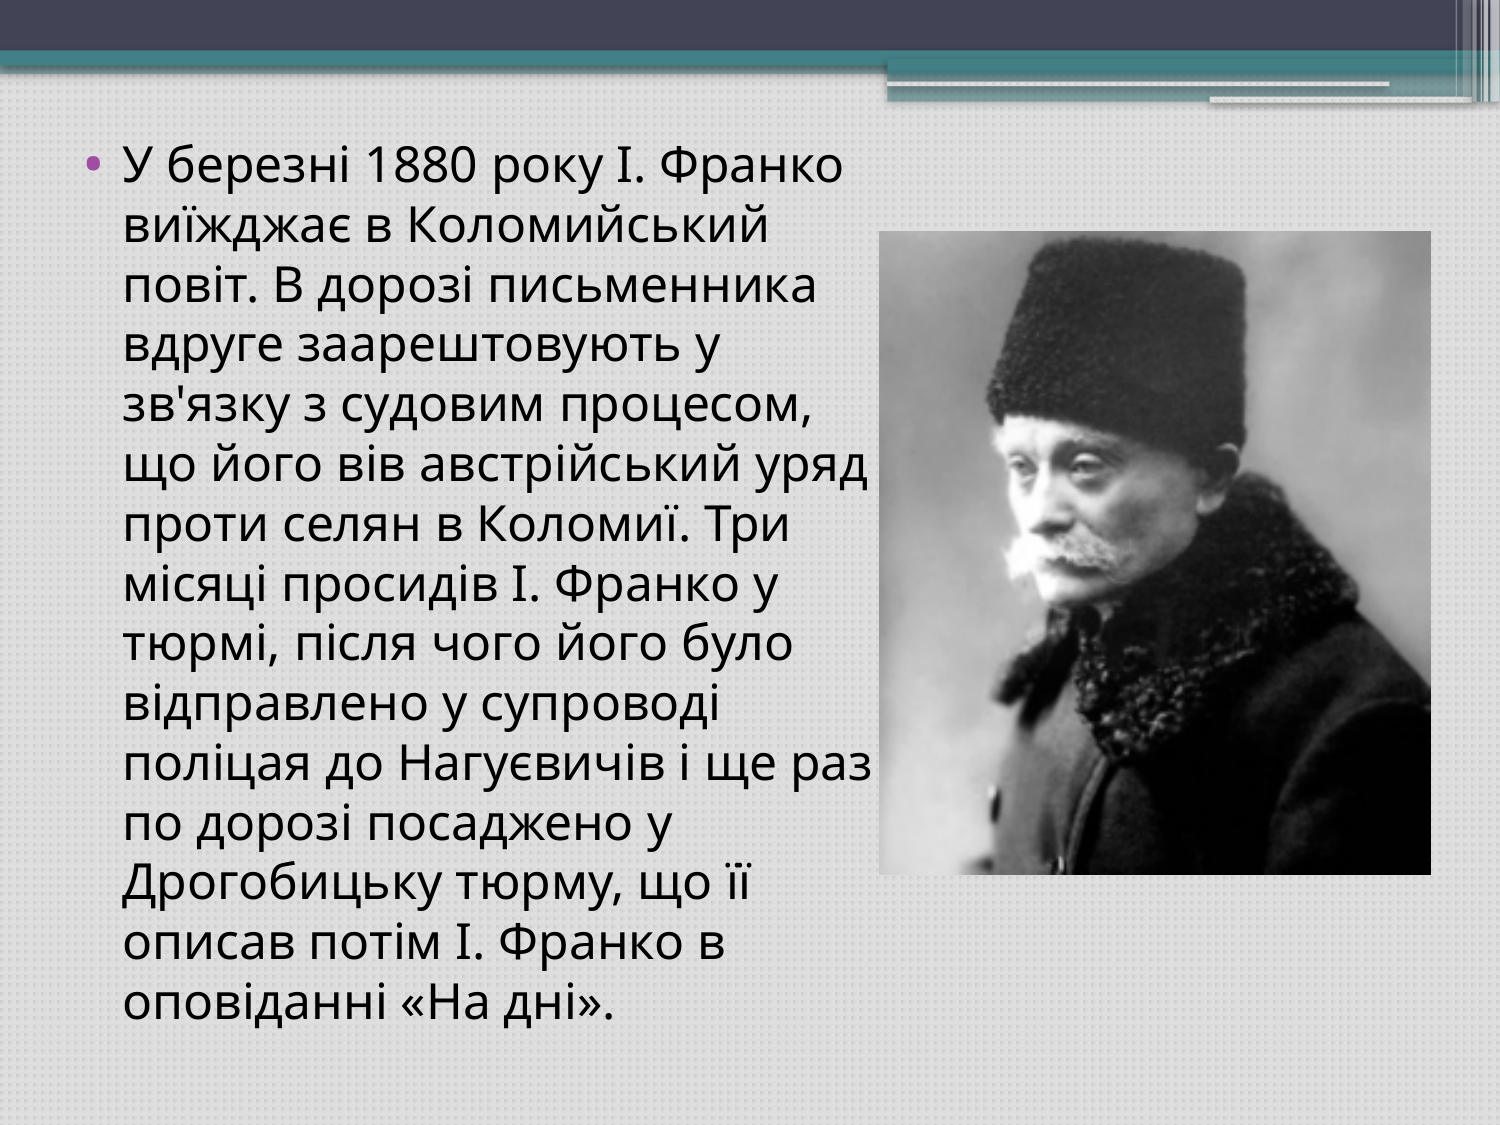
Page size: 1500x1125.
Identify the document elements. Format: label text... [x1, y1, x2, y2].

list У березні 1880 року І. Франко виїжджає в Коломийський повіт. В дорозі письменника вдруге заарештовують у зв'язку з судовим процесом, що його вів австрійський уряд проти селян в Коломиї. Три місяці просидів І. Франко у тюрмі, після чого його було відправлено у супроводі поліцая до Нагуєвичів і ще раз по дорозі посаджено у Дрогобицьку тюрму, що її описав потім І. Франко в оповіданні «На дні». [53, 125, 892, 1079]
picture [879, 231, 1431, 875]
